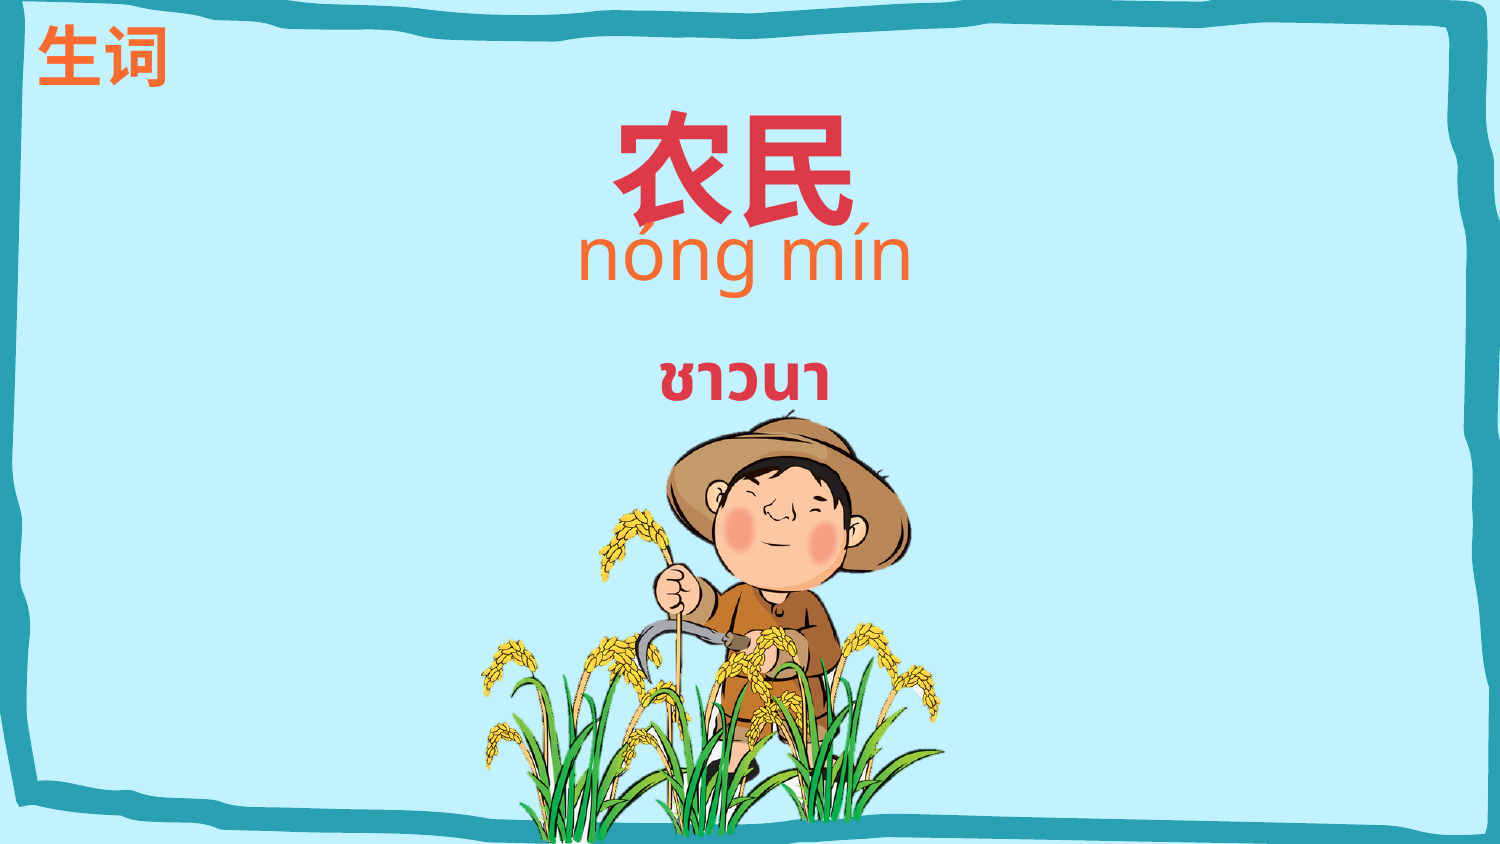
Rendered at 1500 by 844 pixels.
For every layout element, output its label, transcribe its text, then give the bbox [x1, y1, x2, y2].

picture [481, 403, 946, 844]
text_box ชาวนา [250, 320, 1240, 429]
text_box 生词 [0, 8, 207, 102]
text_box 农民 [241, 0, 1232, 257]
text_box nóng mín [336, 192, 1154, 304]
